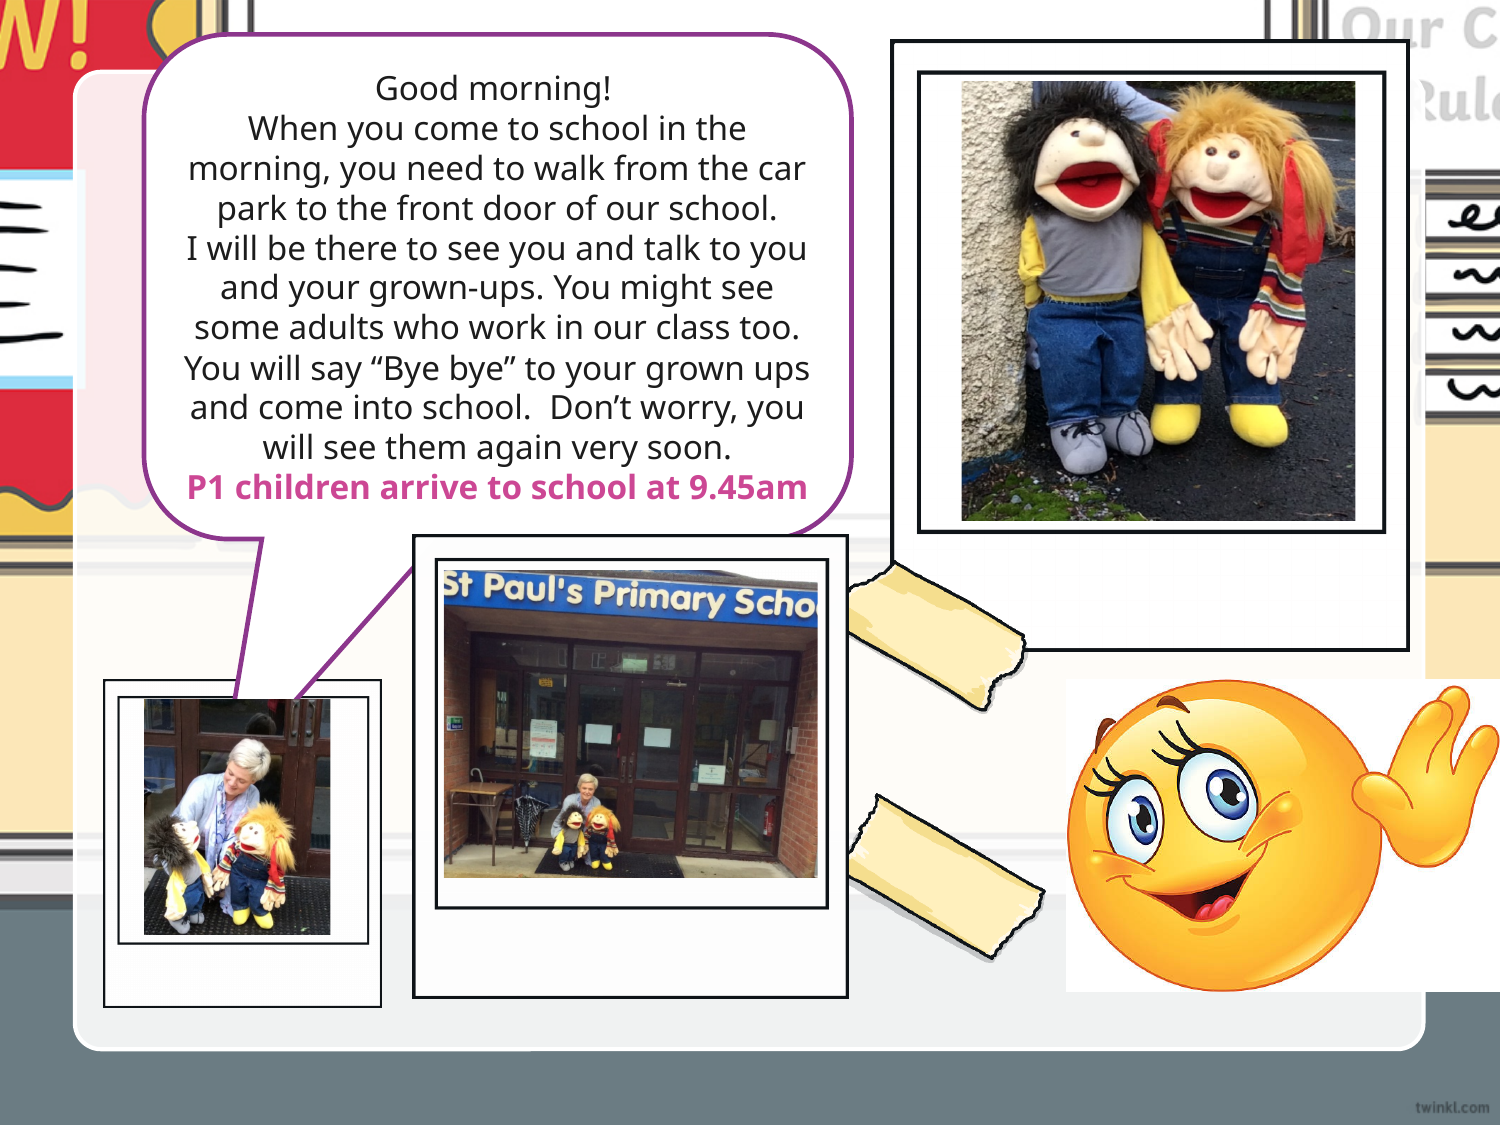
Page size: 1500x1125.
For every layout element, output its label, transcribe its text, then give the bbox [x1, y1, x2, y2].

text_box Good morning! When you come to school in the morning, you need to walk from the car park to the front door of our school. I will be there to see you and talk to you and your grown-ups. You might see some adults who work in our class too. You will say “Bye bye” to your grown ups and come into school. Don’t worry, you will see them again very soon. P1 children arrive to school at 9.45am [142, 33, 853, 679]
picture [0, 0, 1500, 1125]
